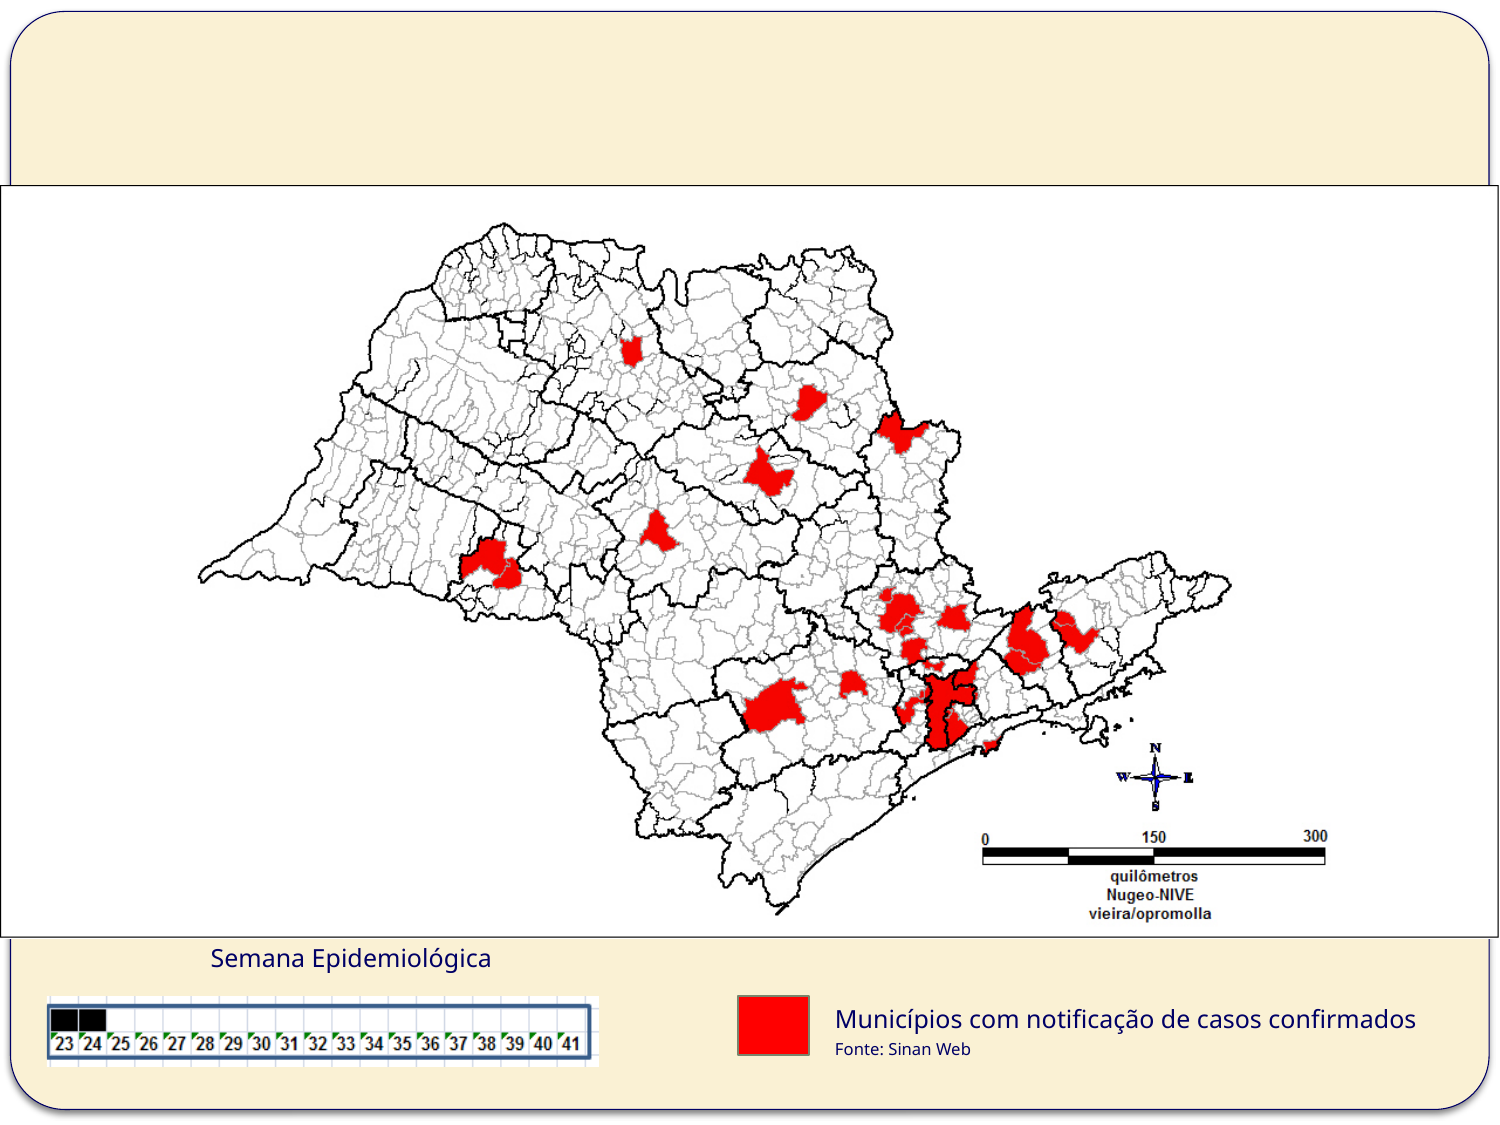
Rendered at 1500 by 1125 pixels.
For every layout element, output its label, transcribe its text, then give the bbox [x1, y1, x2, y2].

picture [46, 995, 600, 1067]
text_box Semana Epidemiológica [152, 949, 551, 981]
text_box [737, 995, 1442, 1067]
picture [0, 185, 1500, 940]
